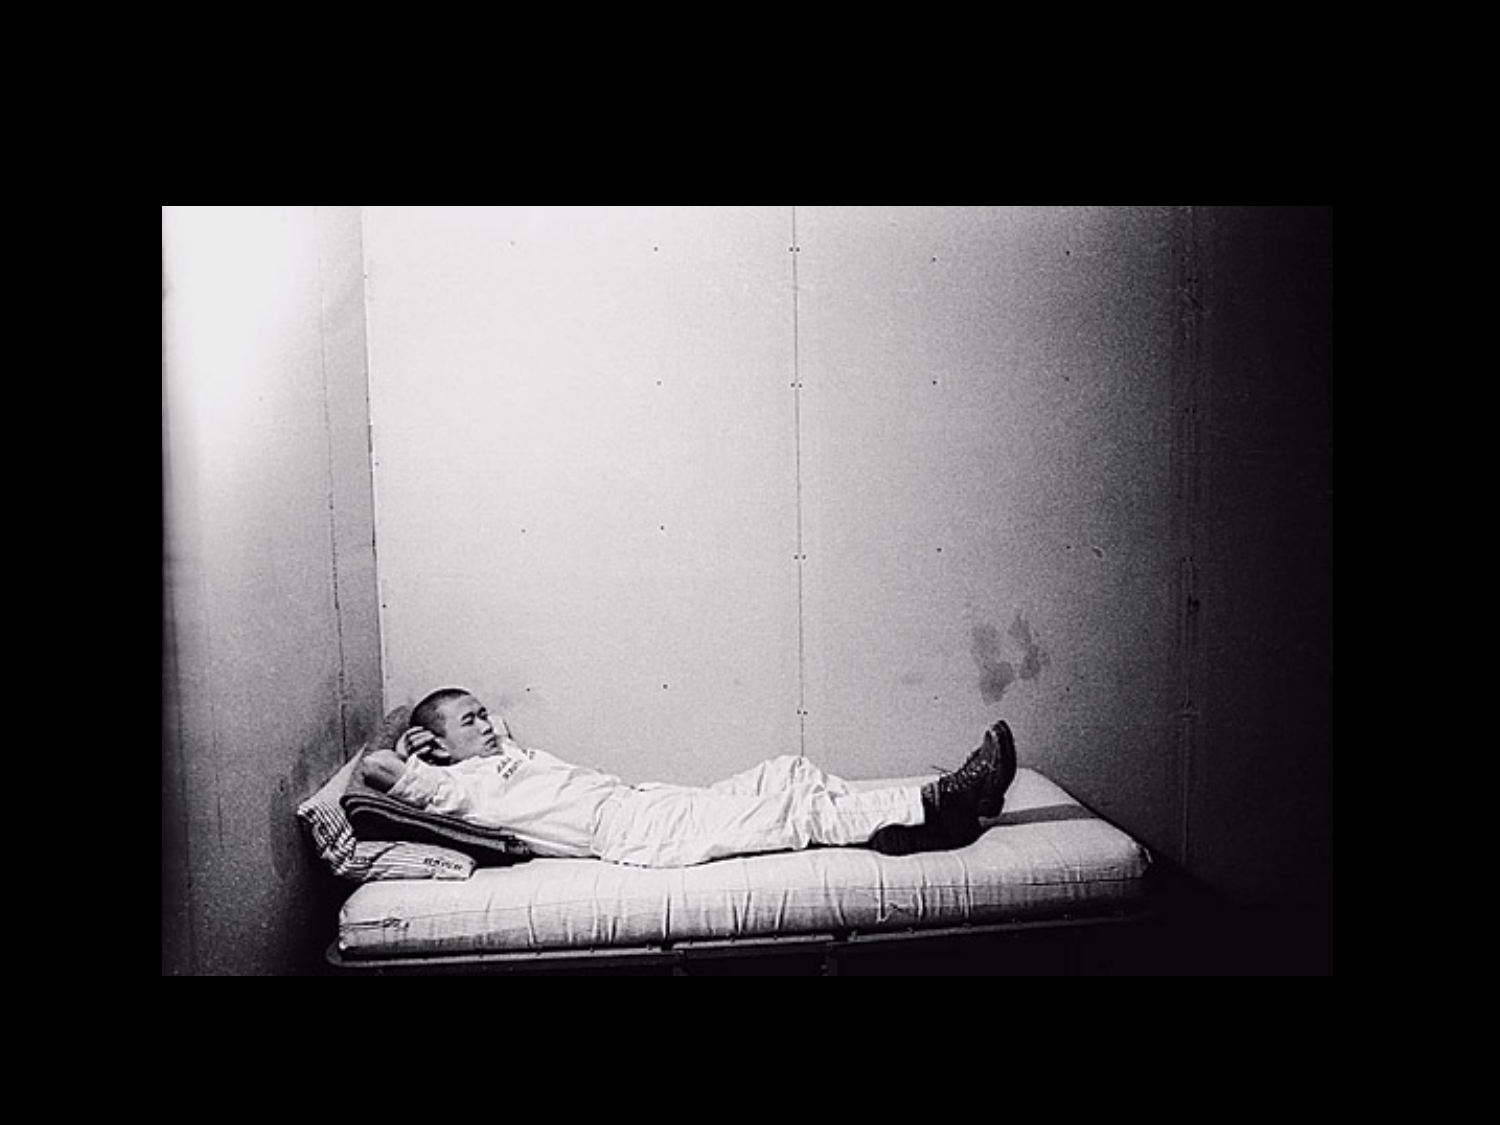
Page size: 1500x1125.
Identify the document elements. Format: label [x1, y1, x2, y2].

list [48, 206, 1447, 976]
